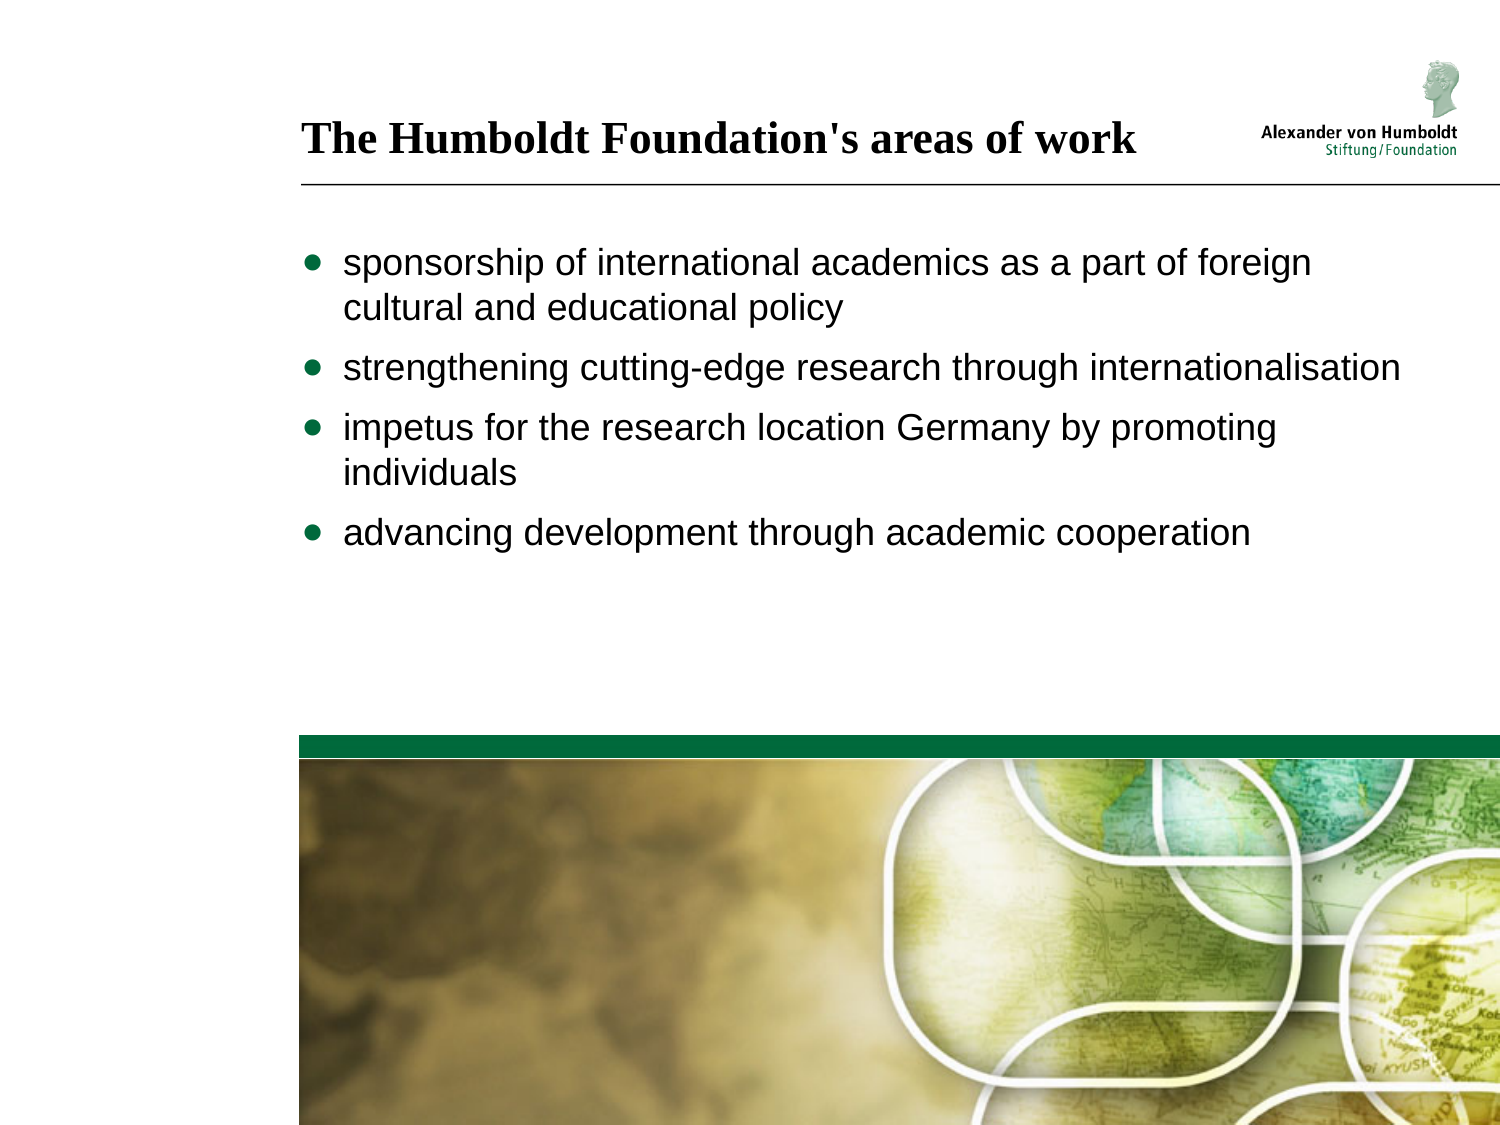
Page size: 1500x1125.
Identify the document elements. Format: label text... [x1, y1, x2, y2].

picture [1262, 60, 1459, 158]
list sponsorship of international academics as a part of foreign cultural and educational policy strengthening cutting-edge research through internationalisation impetus for the research location Germany by promoting individuals advancing development through academic cooperation [301, 237, 1459, 733]
title The Humboldt Foundation's areas of work [301, 0, 1262, 185]
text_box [299, 735, 1500, 1125]
